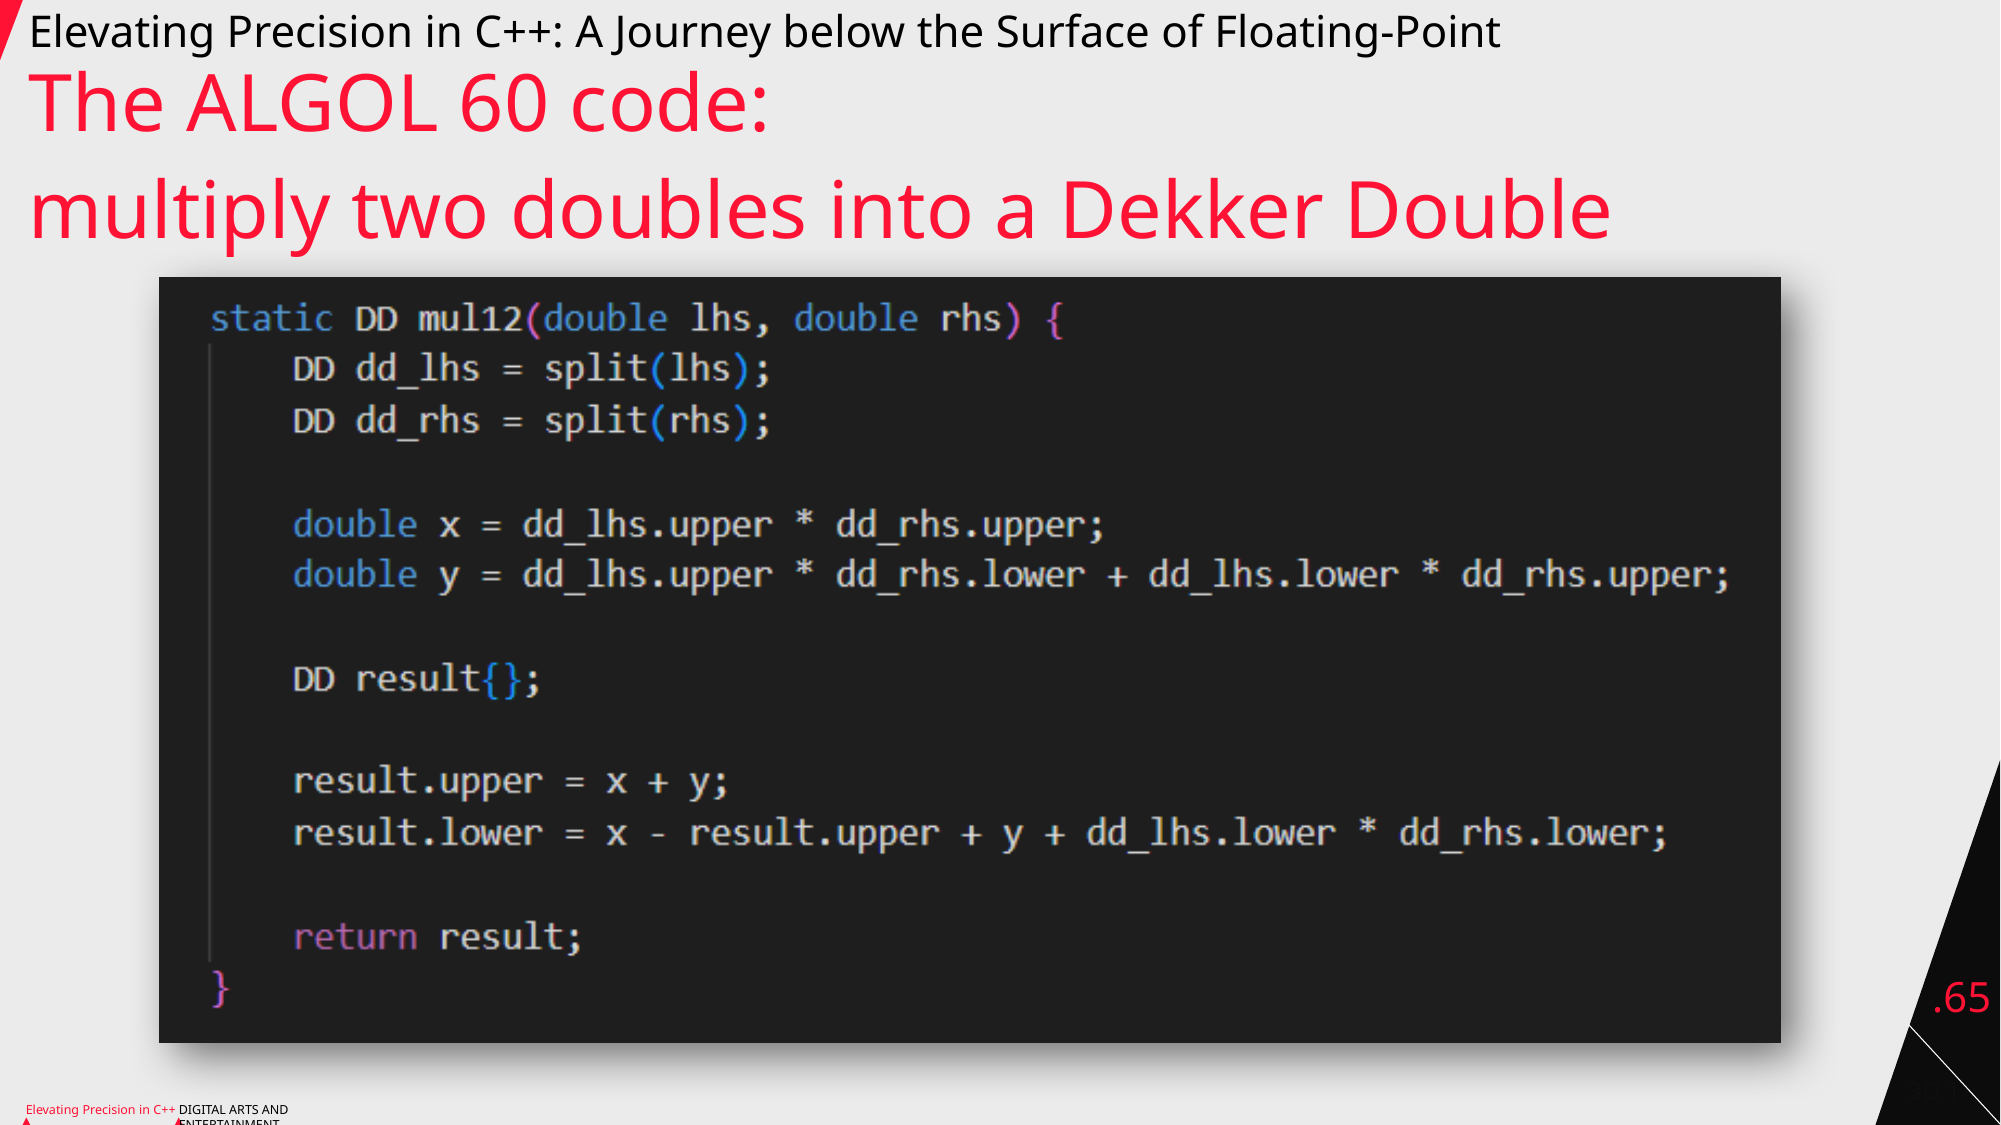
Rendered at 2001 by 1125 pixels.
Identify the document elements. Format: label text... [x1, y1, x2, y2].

list The ALGOL 60 code: multiply two doubles into a Dekker Double [13, 55, 1739, 149]
picture [159, 277, 1781, 1043]
title Elevating Precision in C++: A Journey below the Surface of Floating-Point [13, 1, 1739, 55]
list [13, 161, 1863, 1070]
